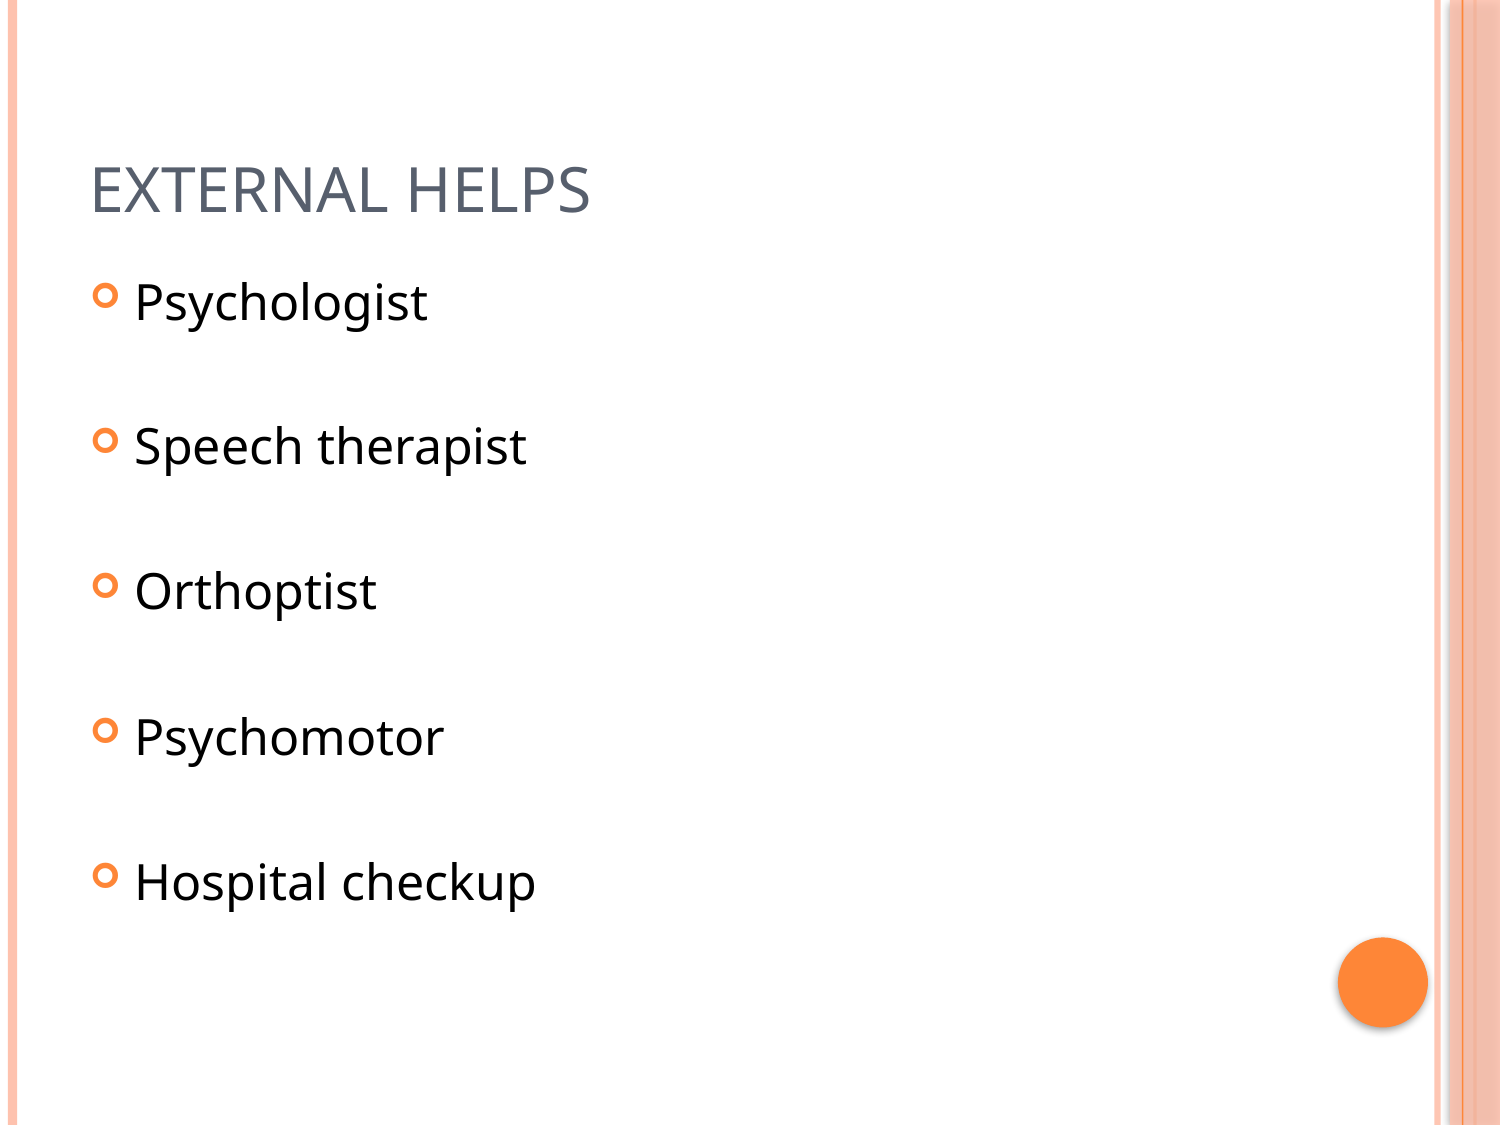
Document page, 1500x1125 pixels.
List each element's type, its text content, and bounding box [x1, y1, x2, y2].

title External helps [75, 45, 1300, 233]
list Psychologist Speech therapist Orthoptist Psychomotor Hospital checkup [75, 262, 1300, 1062]
